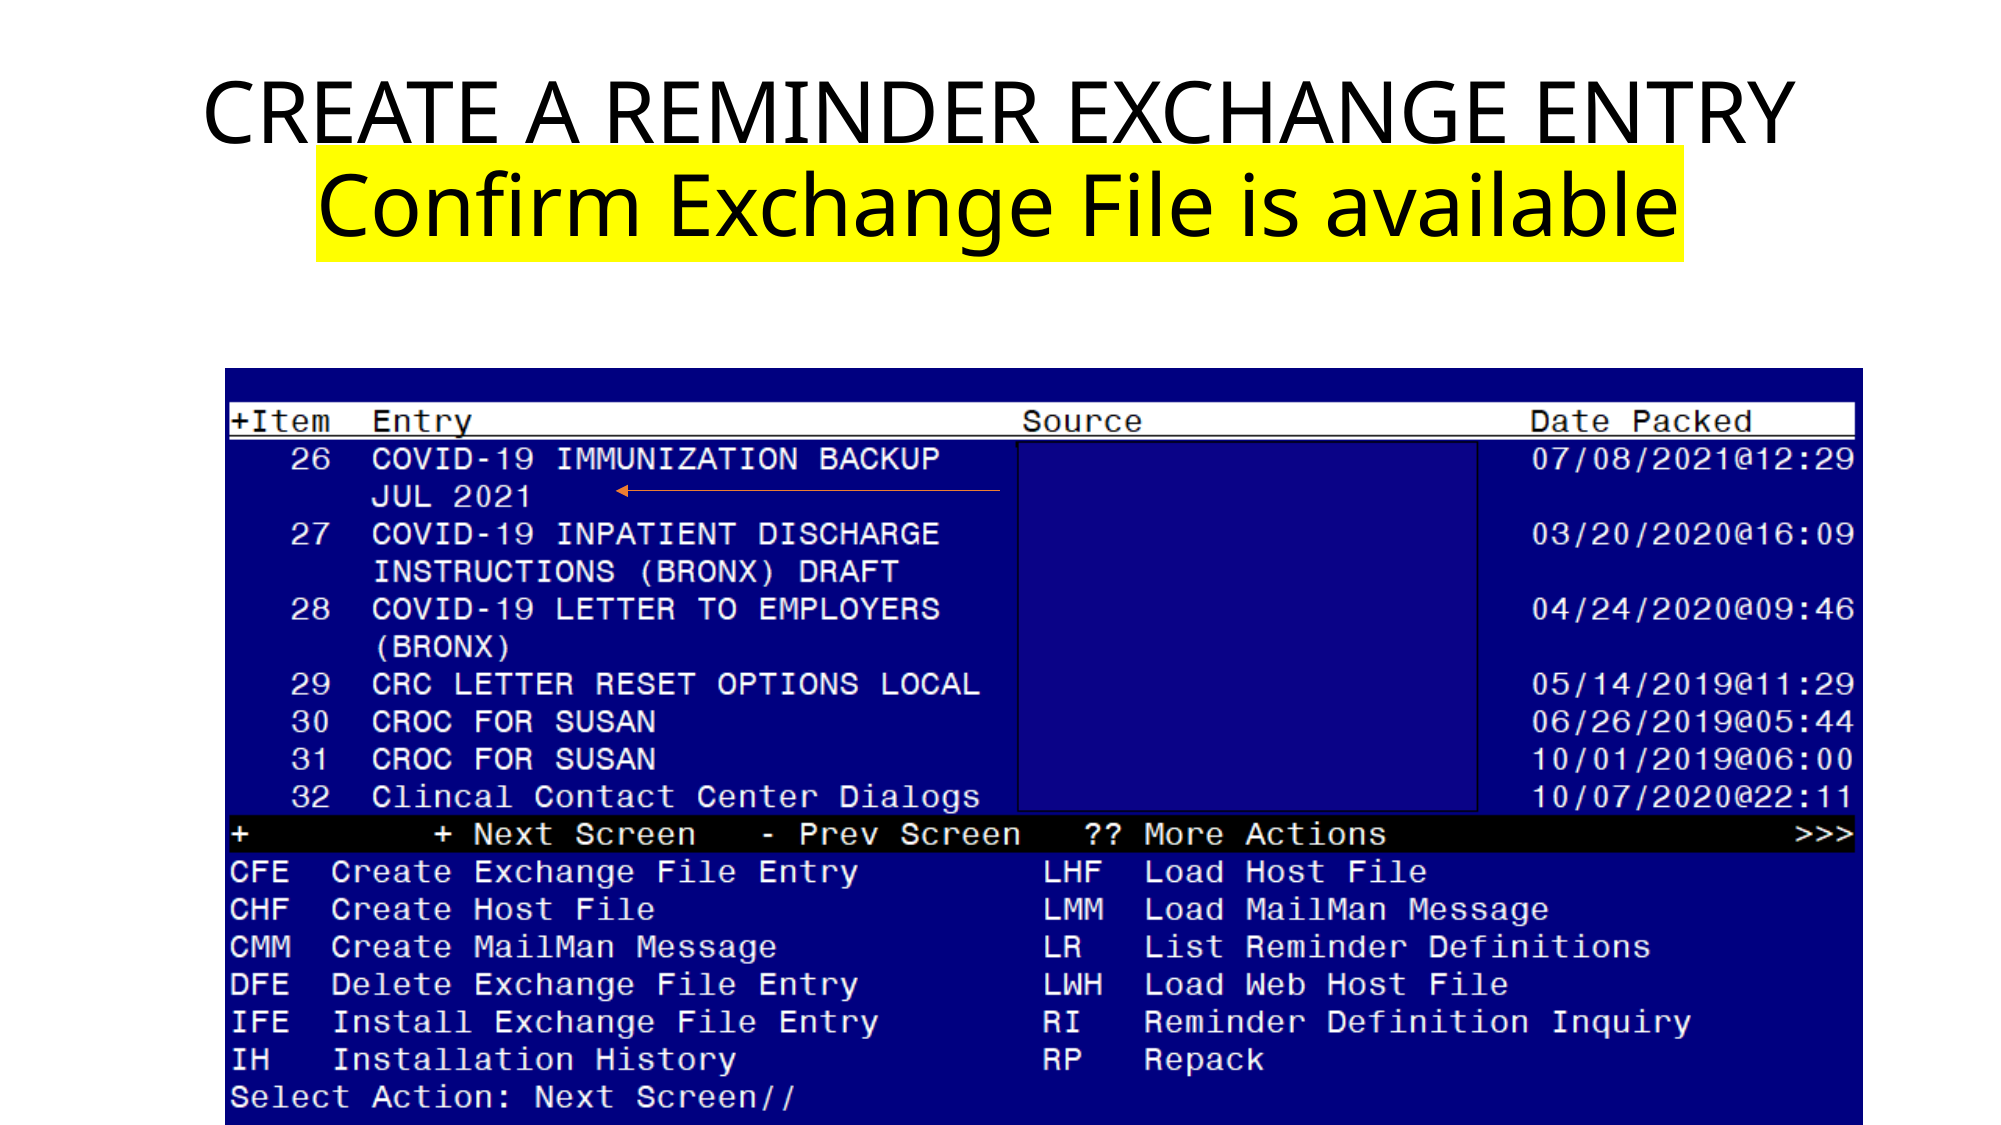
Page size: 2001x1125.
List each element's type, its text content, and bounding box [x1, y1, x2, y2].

picture [225, 368, 1863, 1125]
title CREATE A REMINDER EXCHANGE ENTRY Confirm Exchange File is available [137, 59, 1863, 265]
